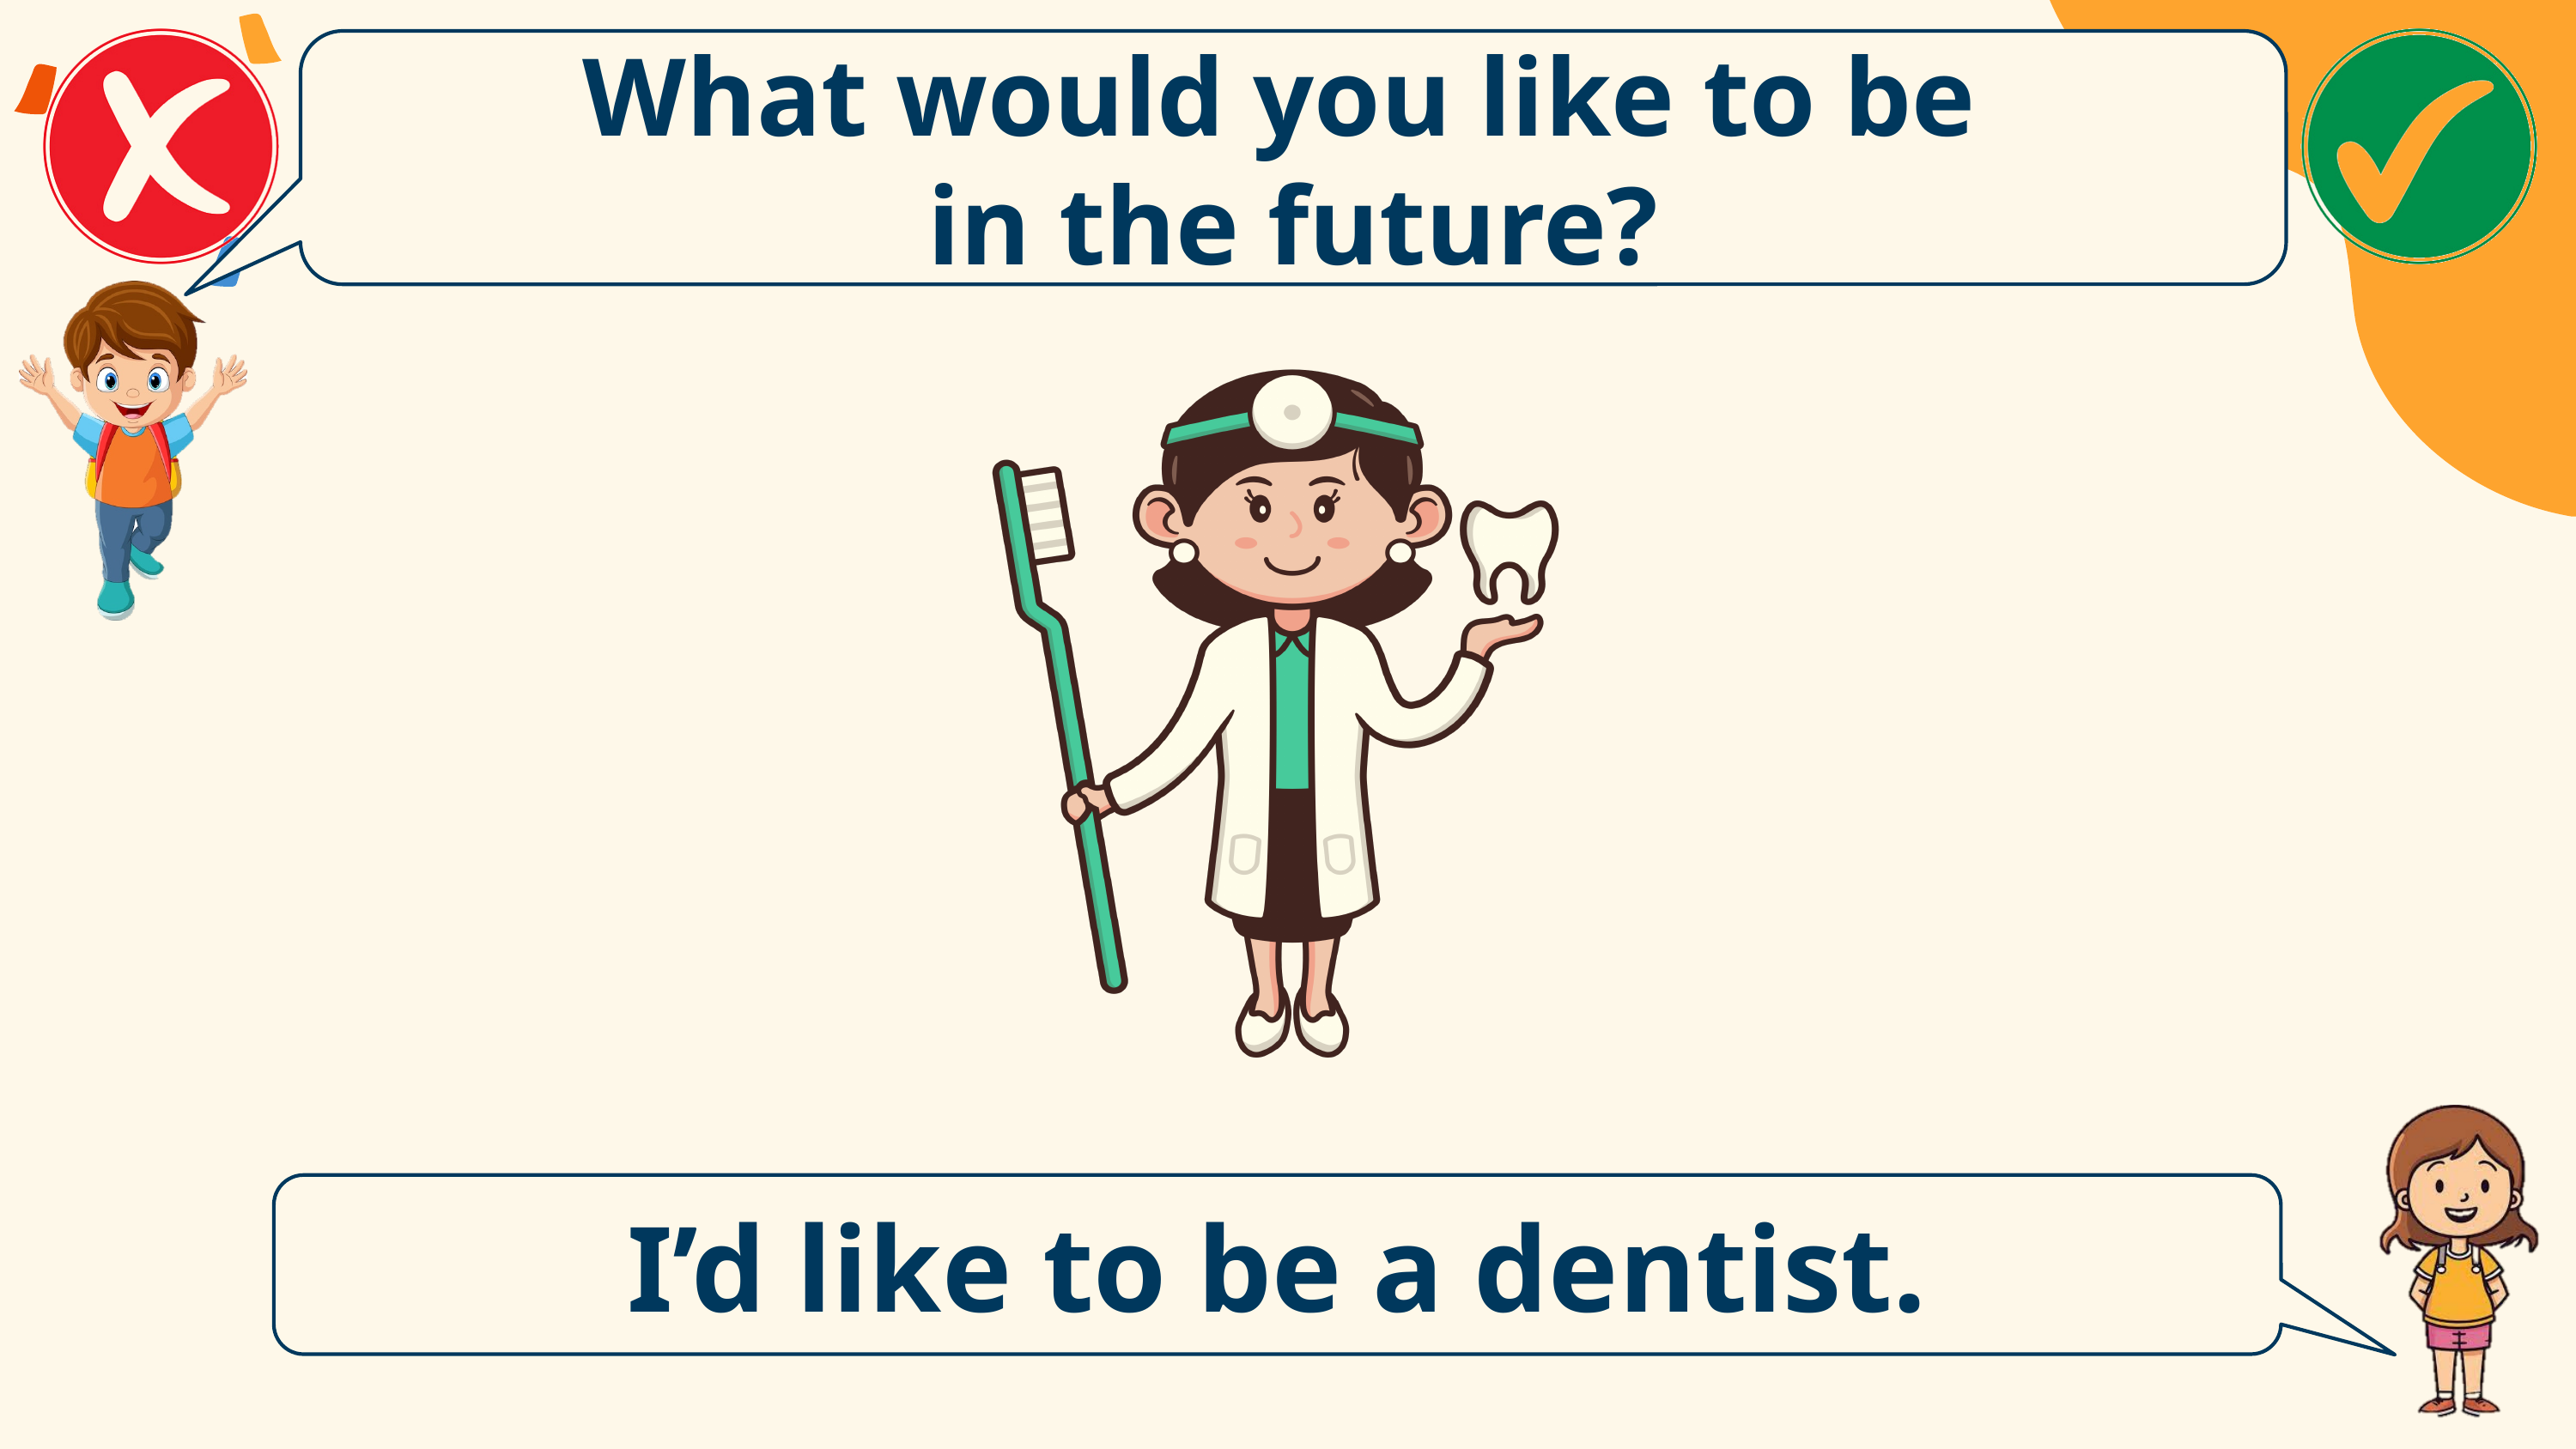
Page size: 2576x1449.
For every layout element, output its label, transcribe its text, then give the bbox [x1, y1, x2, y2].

picture [34, 20, 295, 273]
picture [2374, 1105, 2544, 1424]
text_box I’d like to be a dentist. [271, 1173, 2370, 1356]
text_box [991, 367, 1564, 1058]
text_box What would you like to be in the future? [297, 28, 2277, 287]
picture [2281, 20, 2542, 273]
picture [18, 281, 247, 621]
